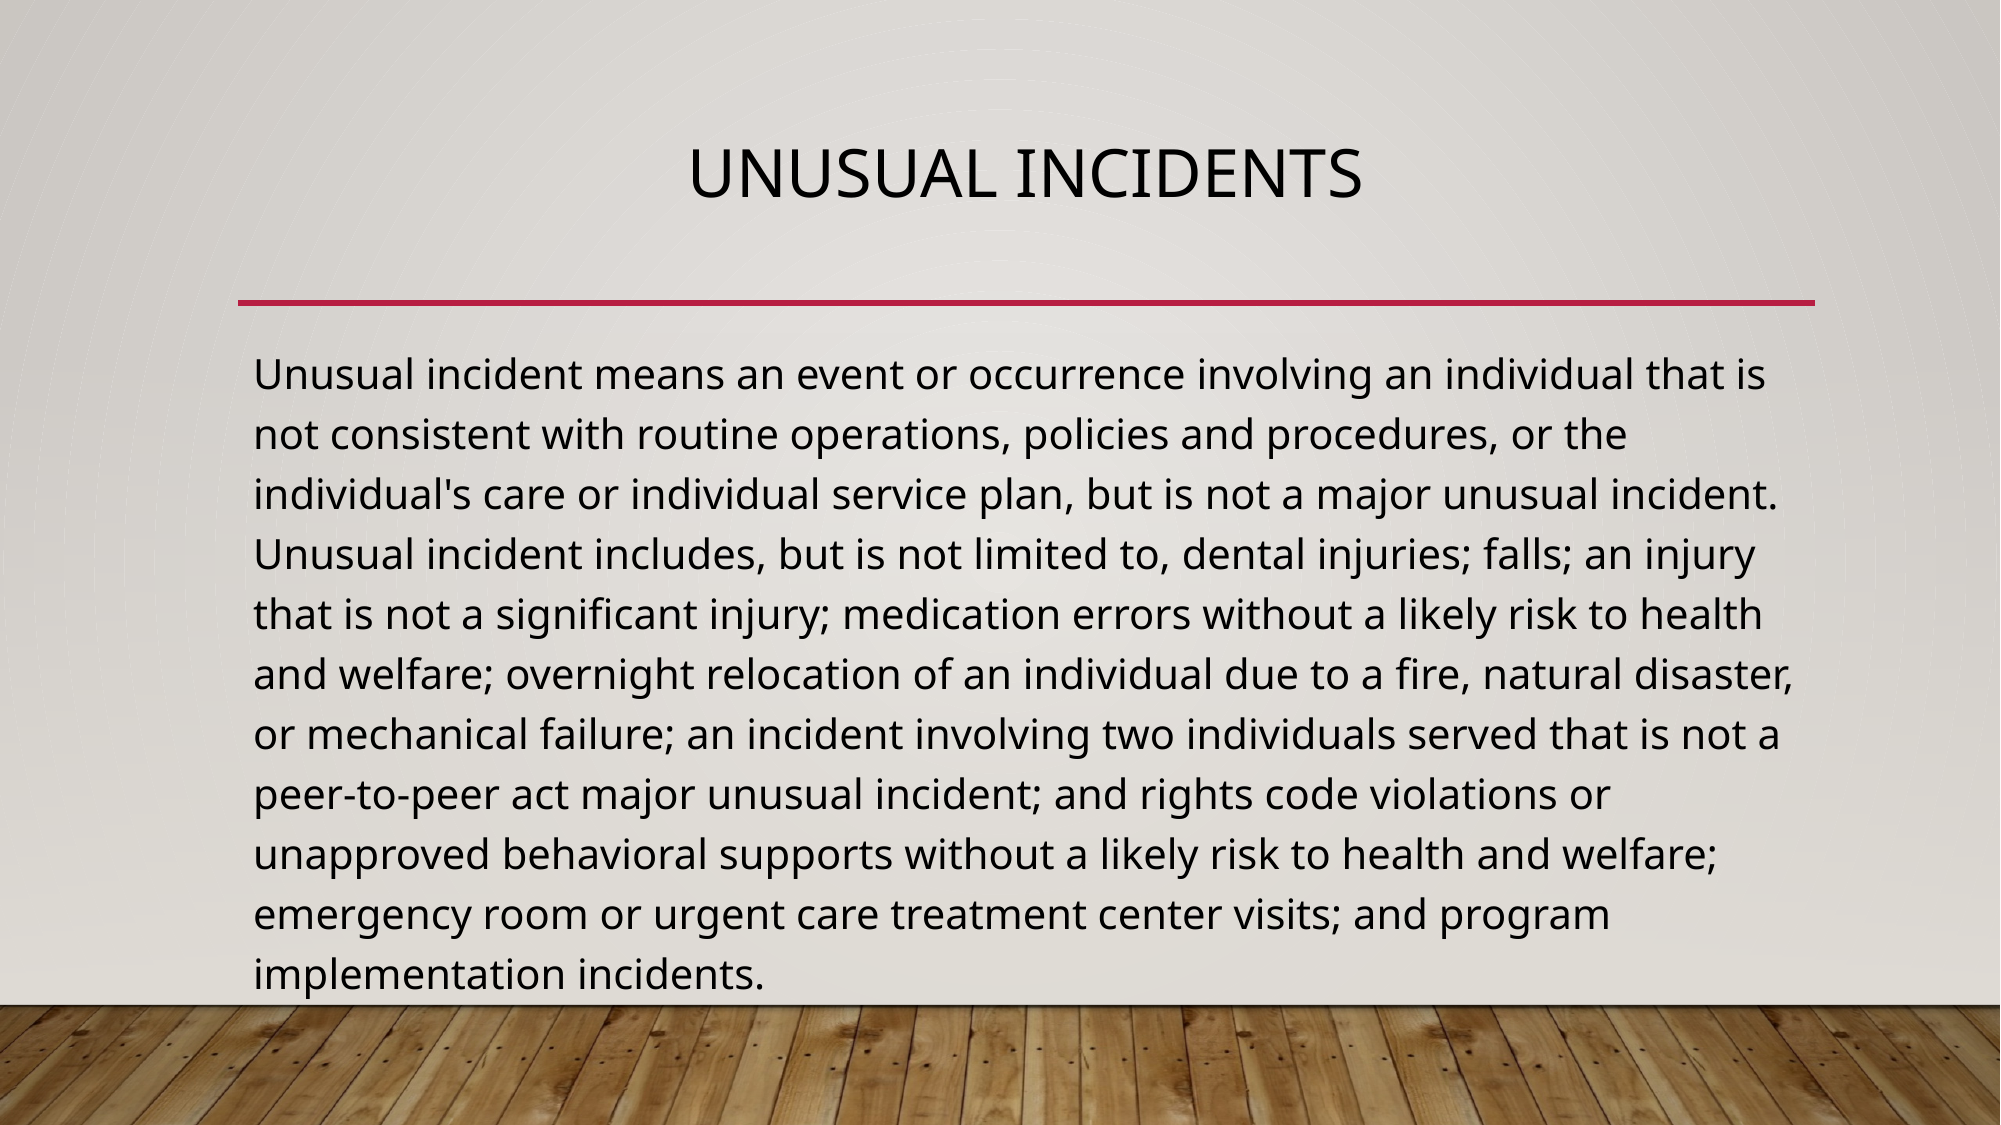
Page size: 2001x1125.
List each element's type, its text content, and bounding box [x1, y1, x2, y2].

title Unusual Incidents [238, 131, 1814, 305]
picture [0, 1005, 2000, 1125]
list Unusual incident means an event or occurrence involving an individual that is not consistent with routine operations, policies and procedures, or the individual's care or individual service plan, but is not a major unusual incident. Unusual incident includes, but is not limited to, dental injuries; falls; an injury that is not a significant injury; medication errors without a likely risk to health and welfare; overnight relocation of an individual due to a fire, natural disaster, or mechanical failure; an incident involving two individuals served that is not a peer-to-peer act major unusual incident; and rights code violations or unapproved behavioral supports without a likely risk to health and welfare; emergency room or urgent care treatment center visits; and program implementation incidents. [238, 330, 1814, 897]
